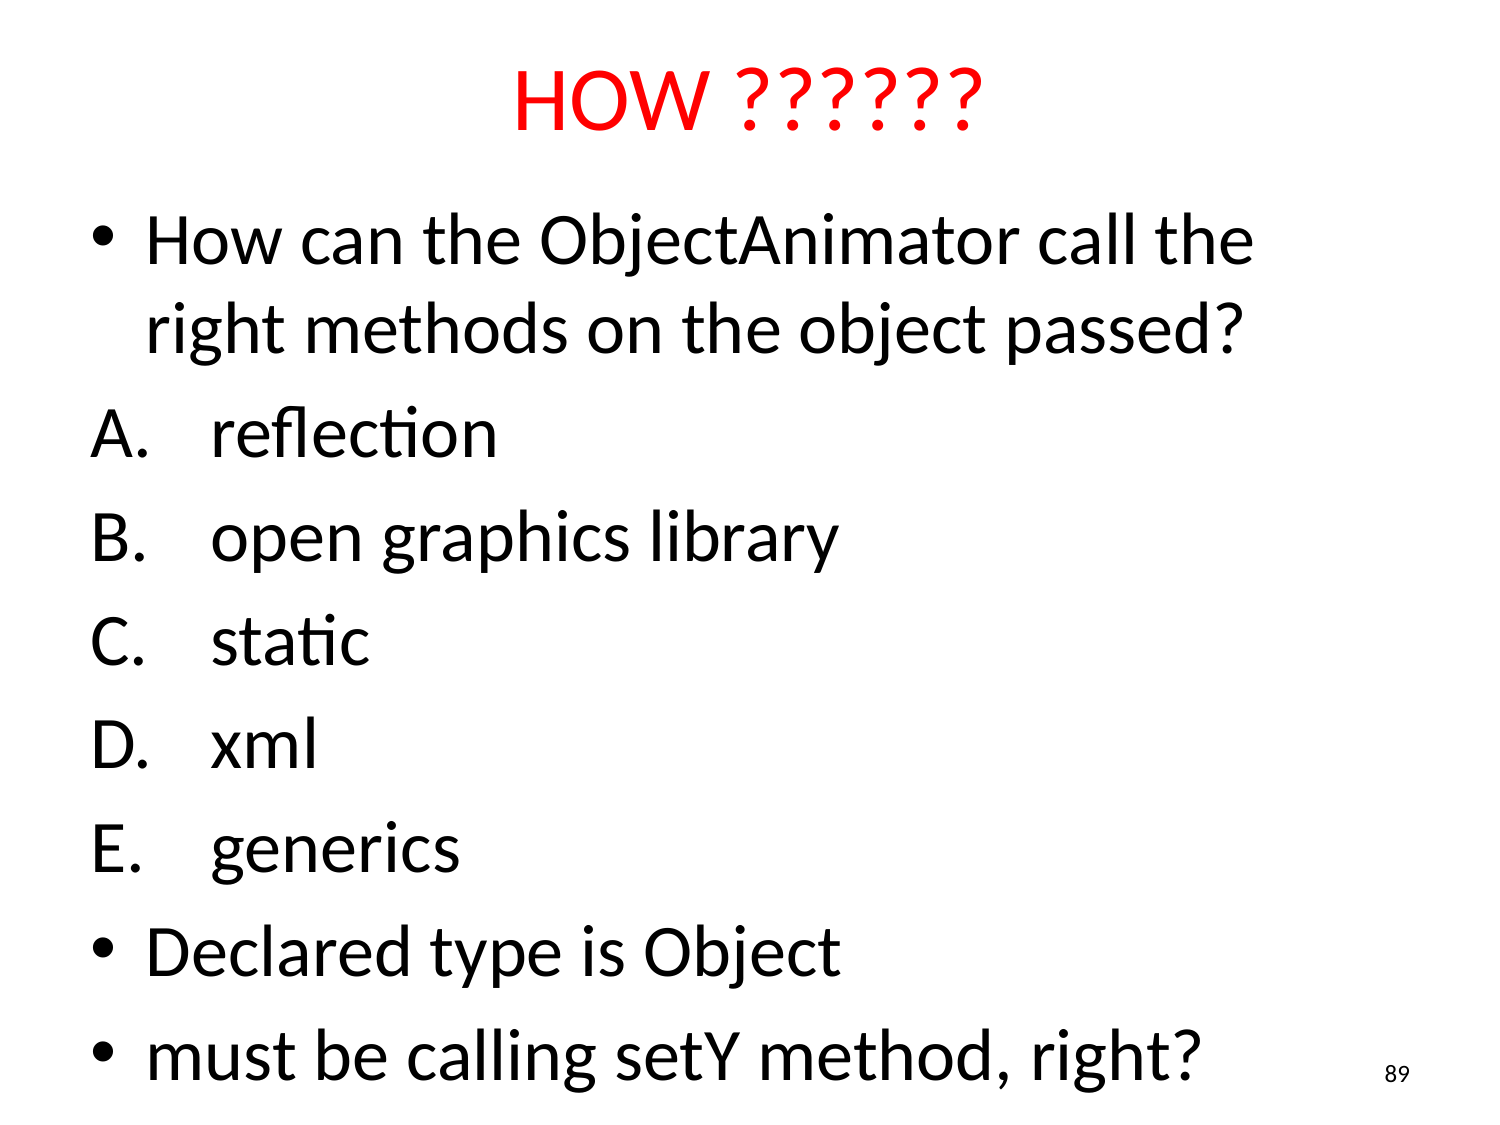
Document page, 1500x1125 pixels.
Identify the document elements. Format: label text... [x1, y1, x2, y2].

title HOW ?????? [75, 0, 1425, 182]
list How can the ObjectAnimator call the right methods on the object passed? reflection open graphics library static xml generics Declared type is Object must be calling setY method, right? [75, 182, 1425, 1113]
slide_number 89 [1074, 1042, 1425, 1103]
